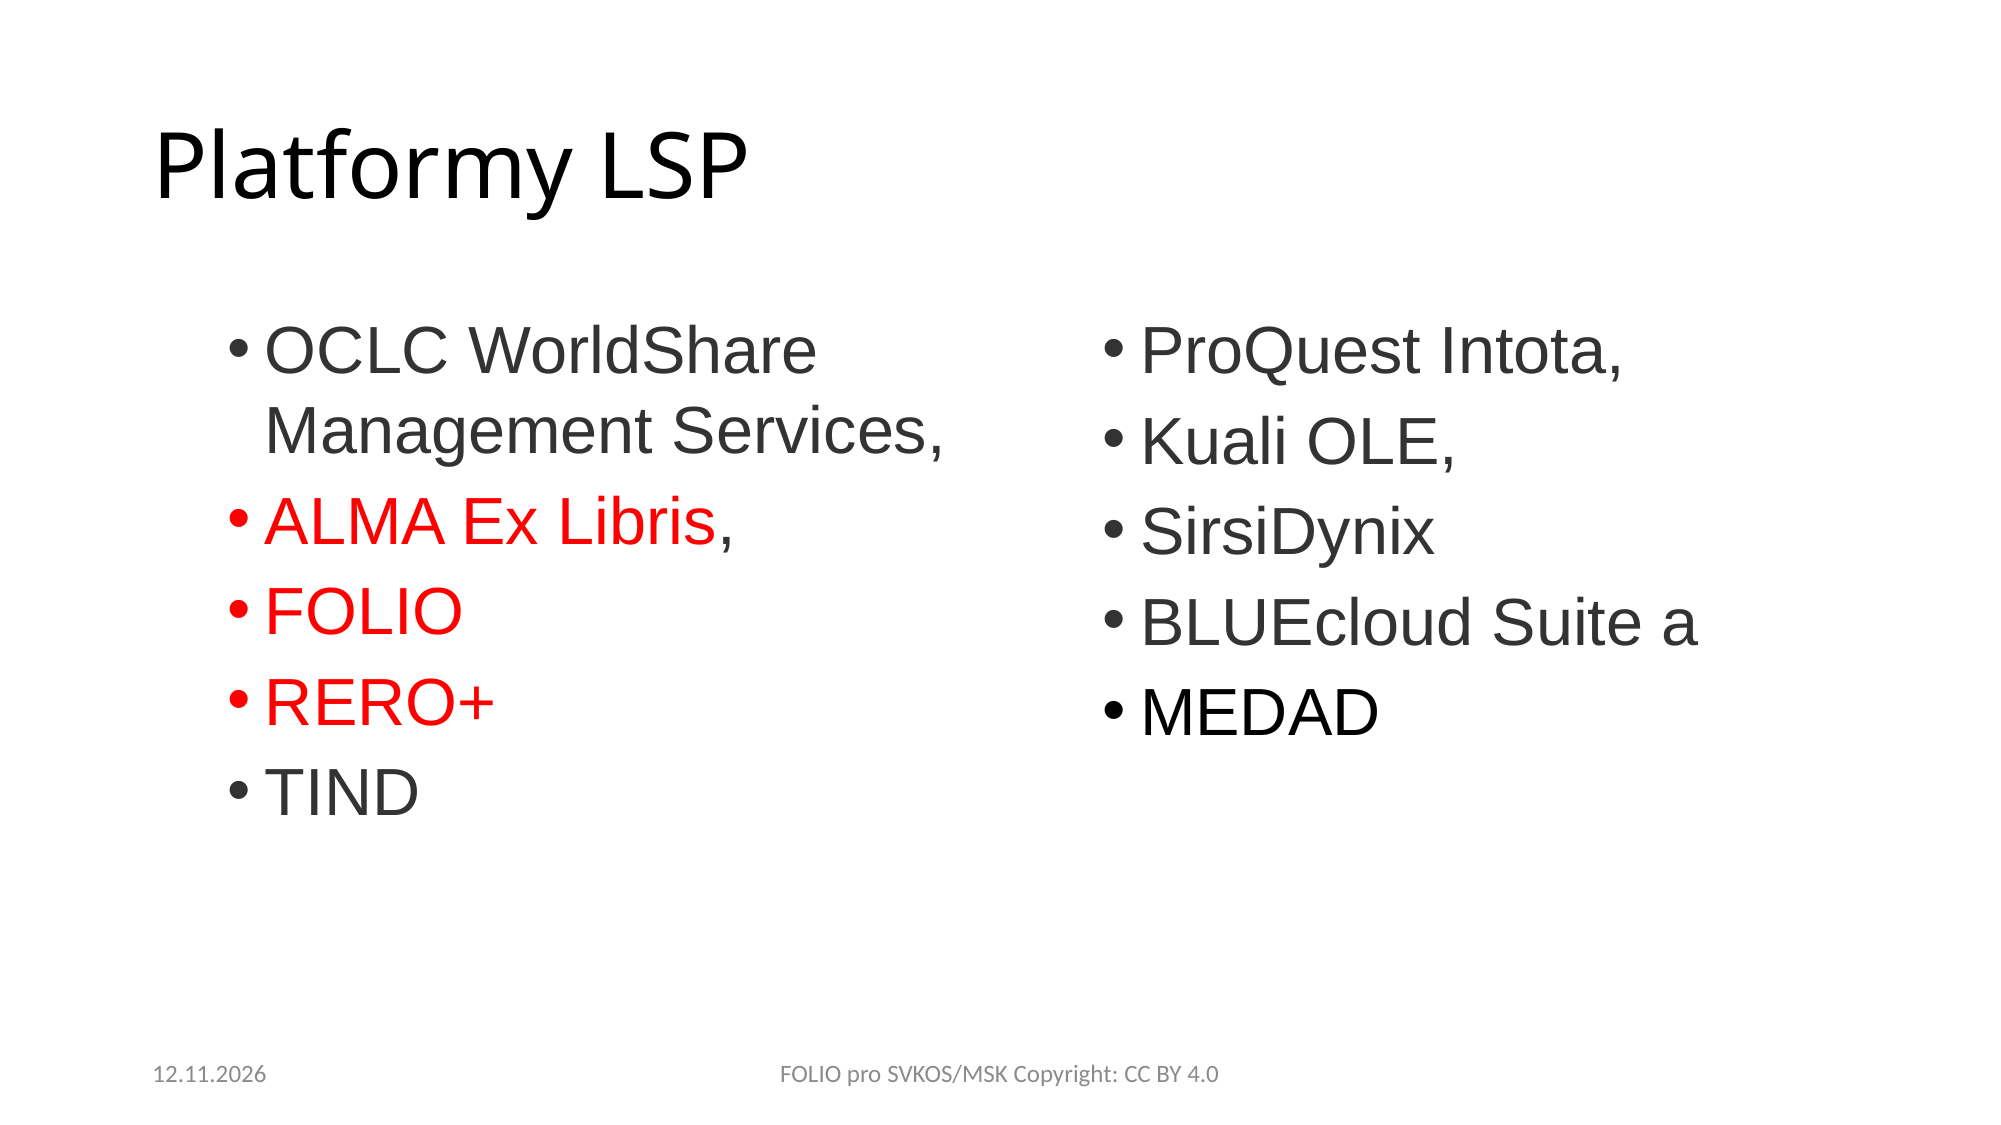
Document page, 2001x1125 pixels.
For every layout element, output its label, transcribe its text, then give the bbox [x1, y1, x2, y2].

footer FOLIO pro SVKOS/MSK Copyright: CC BY 4.0 [662, 1042, 1338, 1103]
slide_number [137, 1042, 588, 1103]
list OCLC WorldShare Management Services, ALMA Ex Libris, FOLIO RERO+ TIND [137, 299, 988, 1014]
title Platformy LSP [137, 59, 1863, 278]
list ProQuest Intota, Kuali OLE, SirsiDynix BLUEcloud Suite a MEDAD [1012, 299, 1863, 1014]
